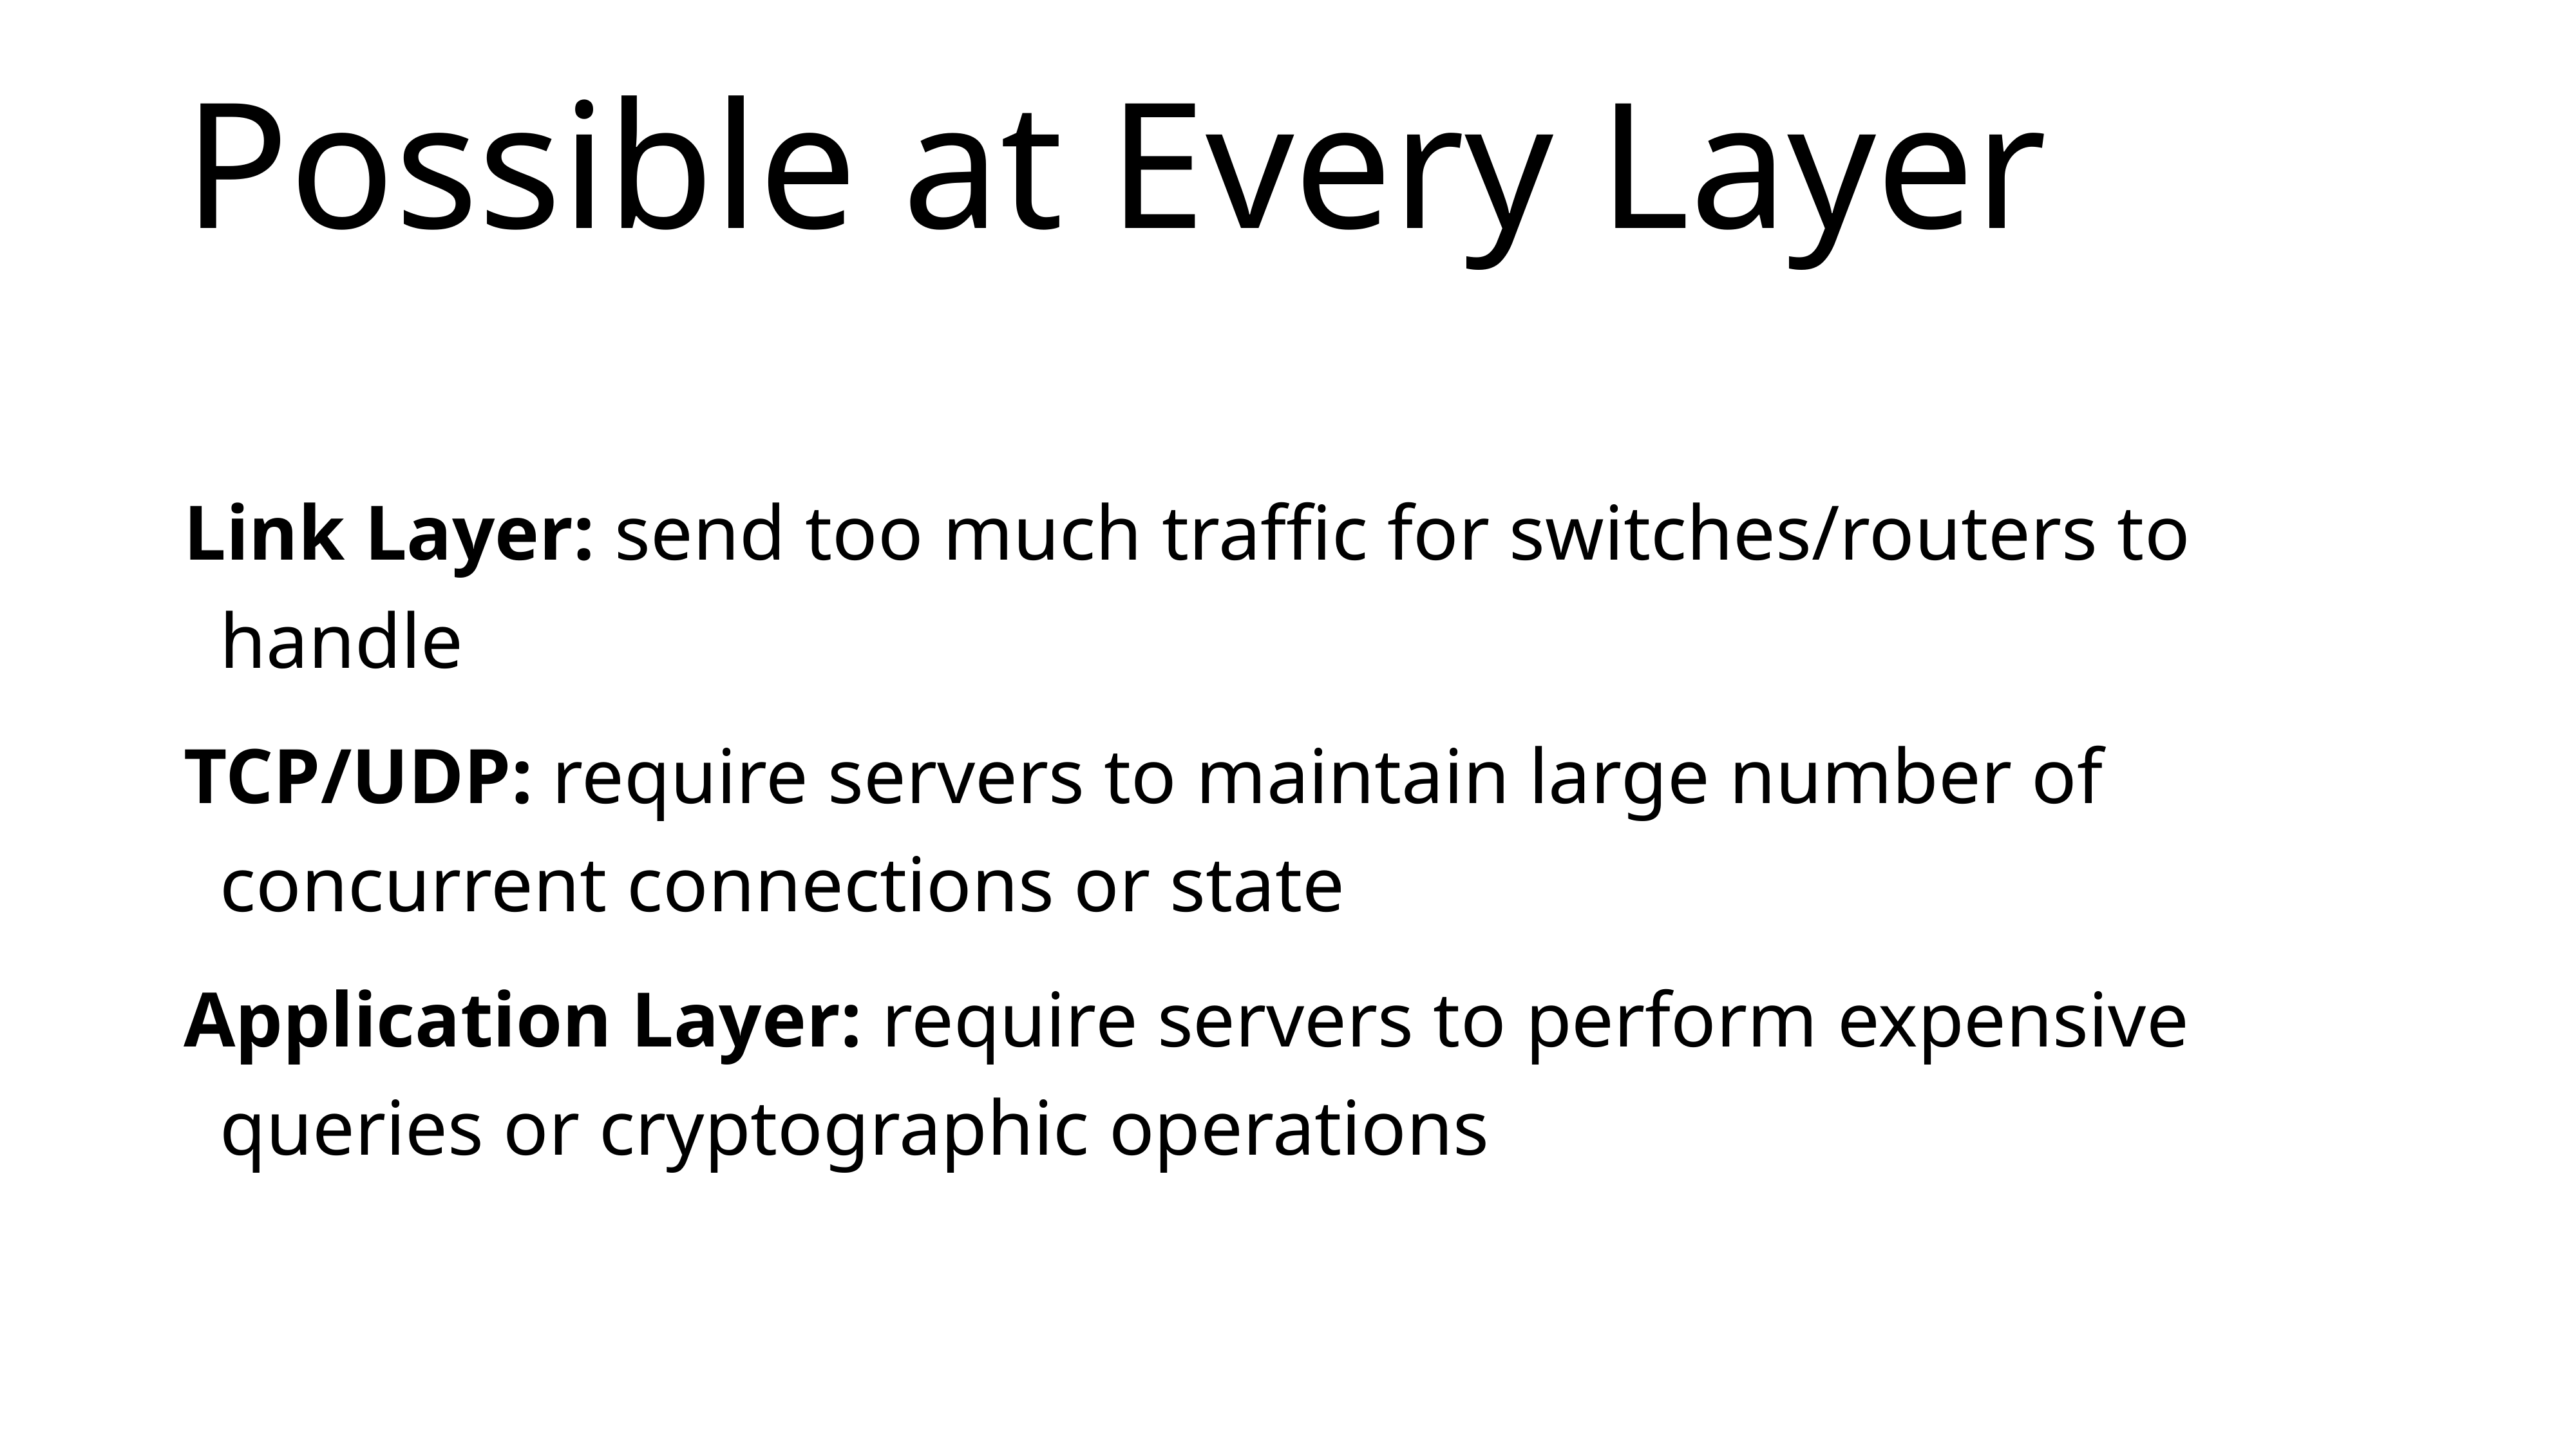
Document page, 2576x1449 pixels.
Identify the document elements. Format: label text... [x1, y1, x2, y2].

title Possible at Every Layer [178, 37, 2398, 279]
list Link Layer: send too much traffic for switches/routers to handle TCP/UDP: require servers to maintain large number of concurrent connections or state Application Layer: require servers to perform expensive queries or cryptographic operations [178, 435, 2398, 1201]
